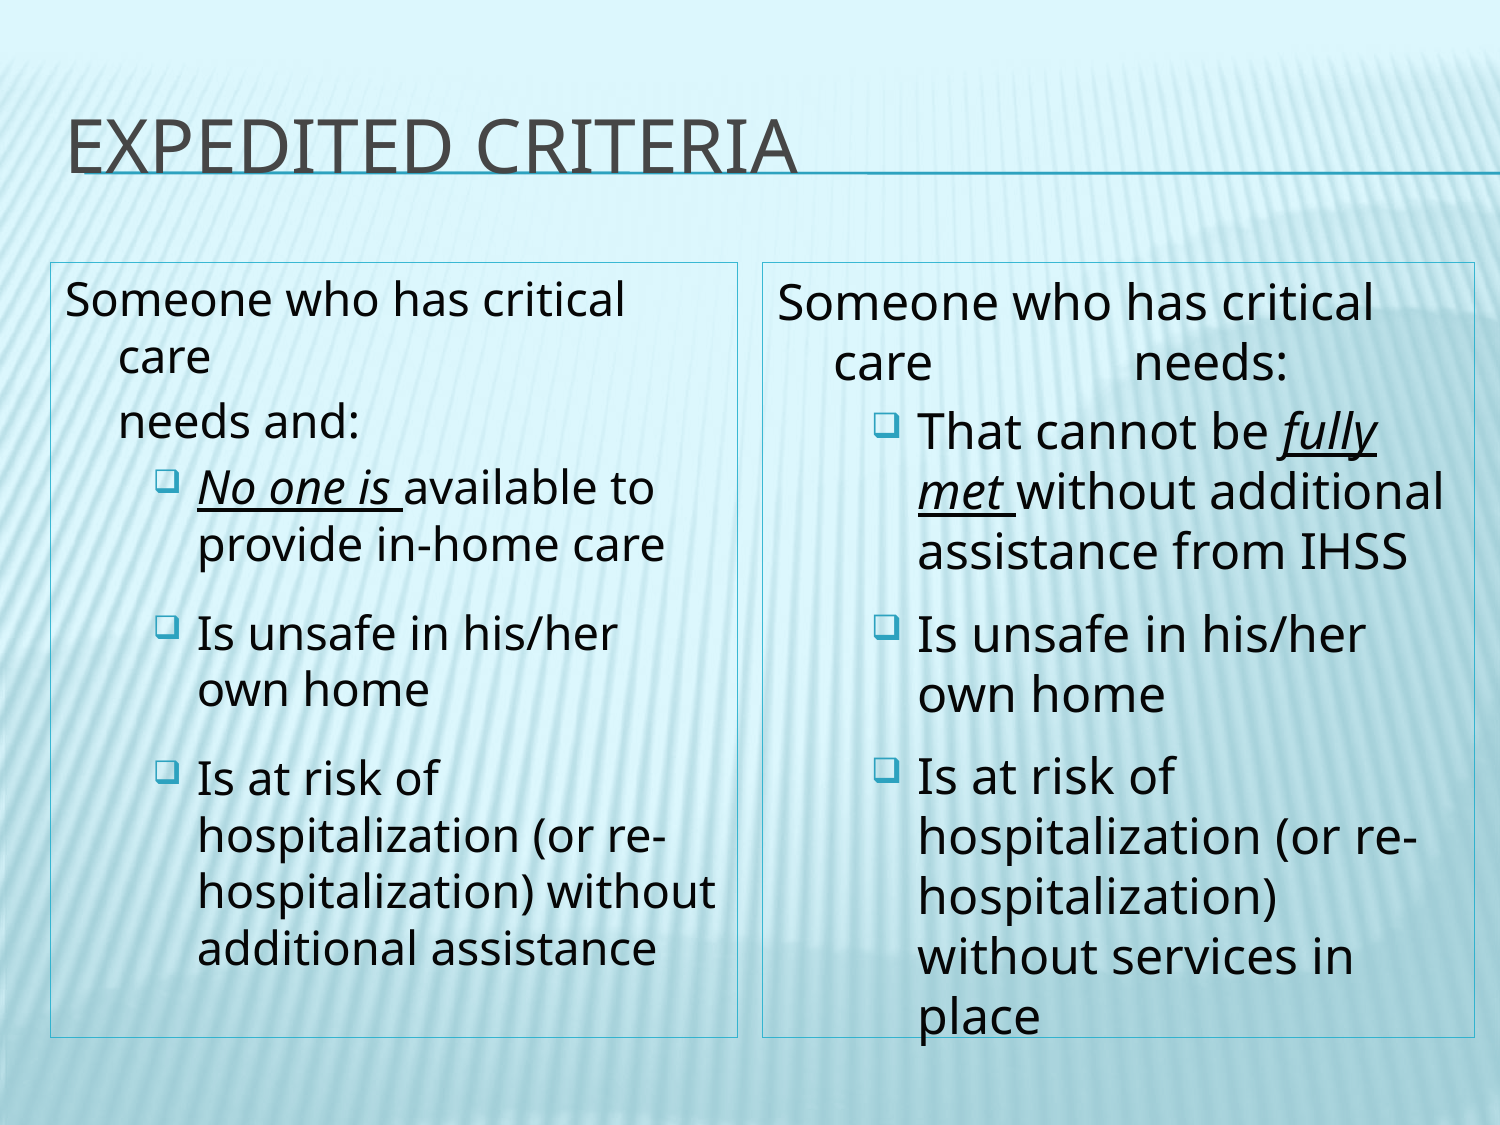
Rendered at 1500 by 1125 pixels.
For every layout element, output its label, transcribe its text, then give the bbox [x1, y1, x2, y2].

list Someone who has critical care needs: That cannot be fully met without additional assistance from IHSS Is unsafe in his/her own home Is at risk of hospitalization (or re-hospitalization) without services in place [762, 262, 1475, 1038]
list Someone who has critical care needs and: No one is available to provide in-home care Is unsafe in his/her own home Is at risk of hospitalization (or re-hospitalization) without additional assistance [50, 262, 738, 1038]
title Expedited criteria [49, 75, 1475, 213]
